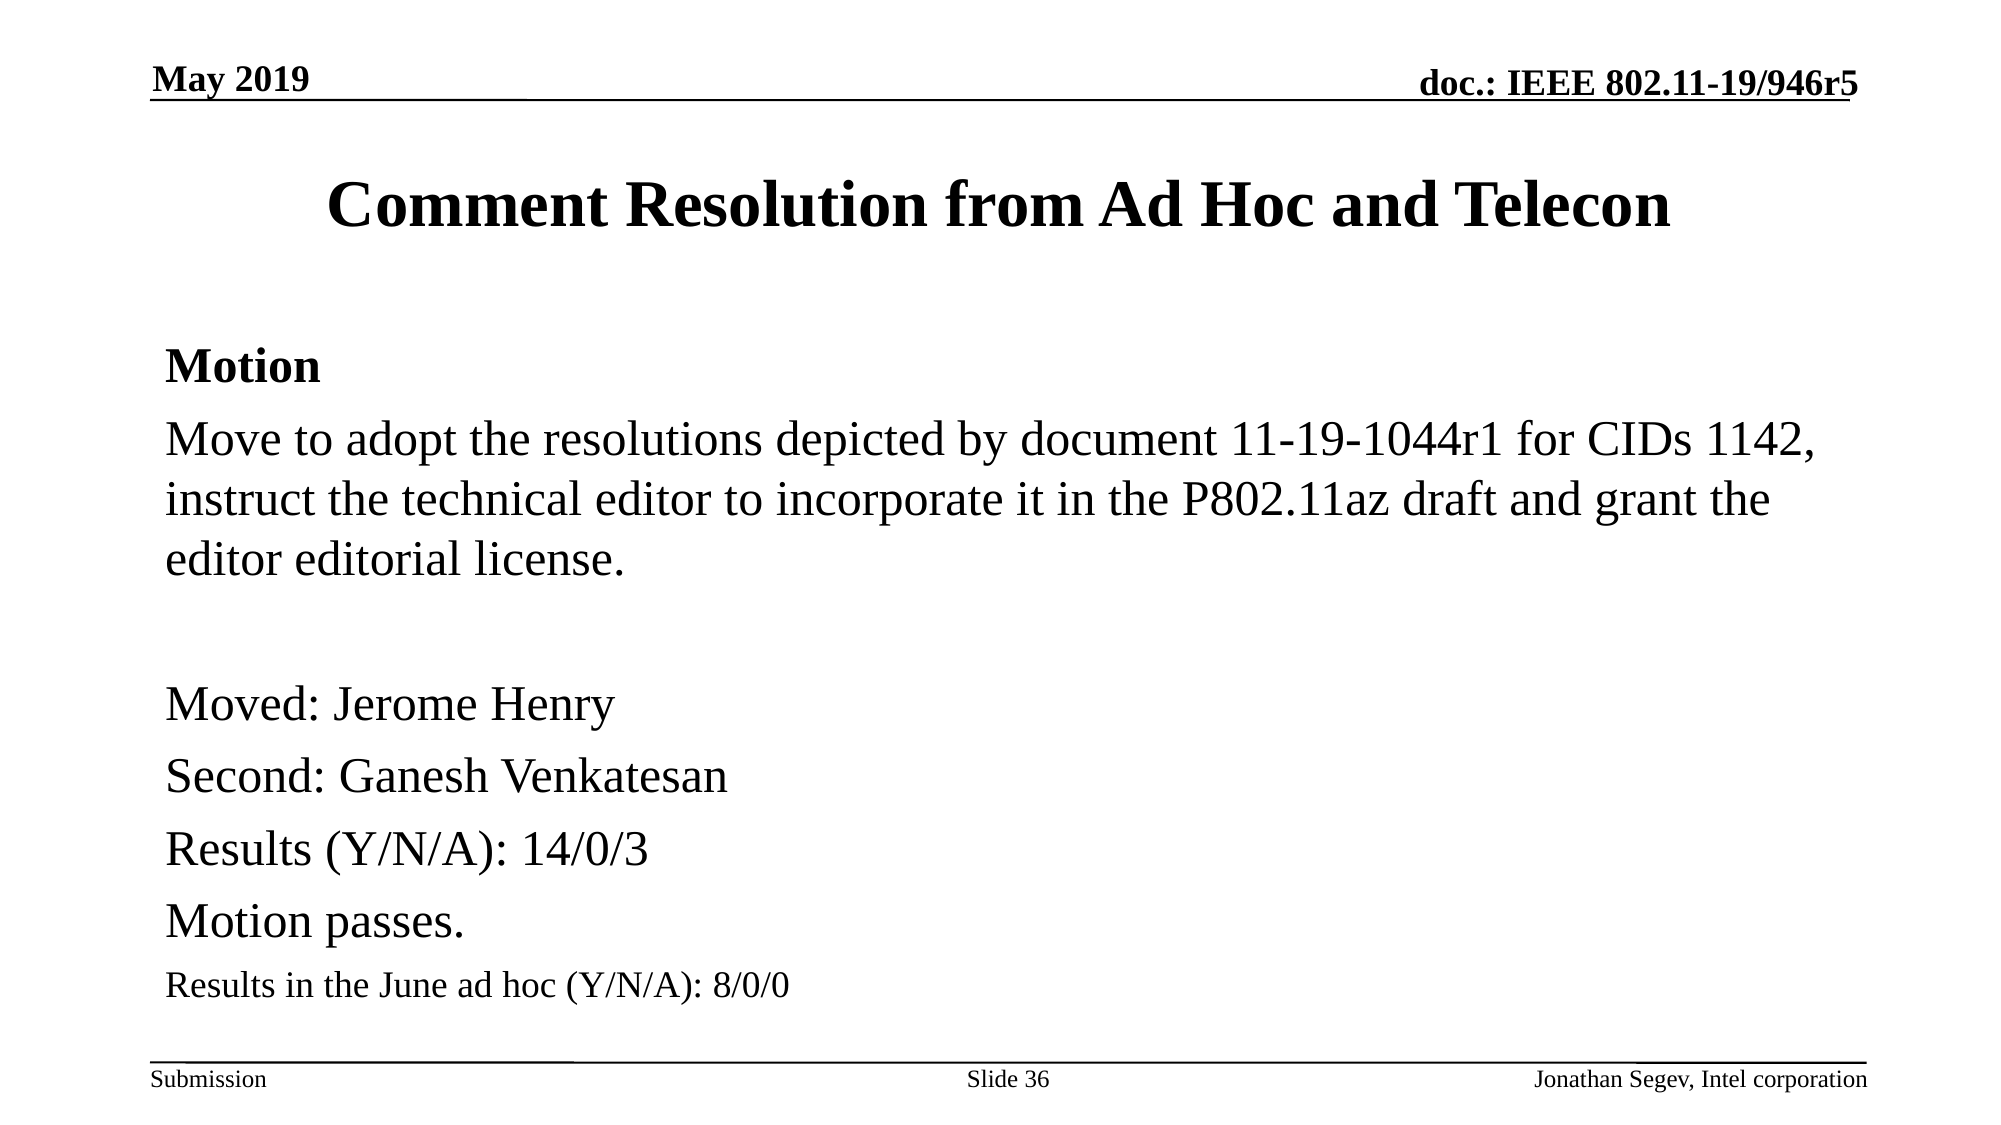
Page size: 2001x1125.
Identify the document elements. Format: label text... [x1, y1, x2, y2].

footer Jonathan Segev, Intel corporation [1171, 1061, 1869, 1093]
list Motion Move to adopt the resolutions depicted by document 11-19-1044r1 for CIDs 1142, instruct the technical editor to incorporate it in the P802.11az draft and grant the editor editorial license. Moved: Jerome Henry Second: Ganesh Venkatesan Results (Y/N/A): 14/0/3 Motion passes. Results in the June ad hoc (Y/N/A): 8/0/0 [149, 324, 1850, 1000]
title Comment Resolution from Ad Hoc and Telecon [149, 112, 1850, 288]
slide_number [152, 54, 563, 100]
slide_number Slide 36 [950, 1061, 1067, 1123]
